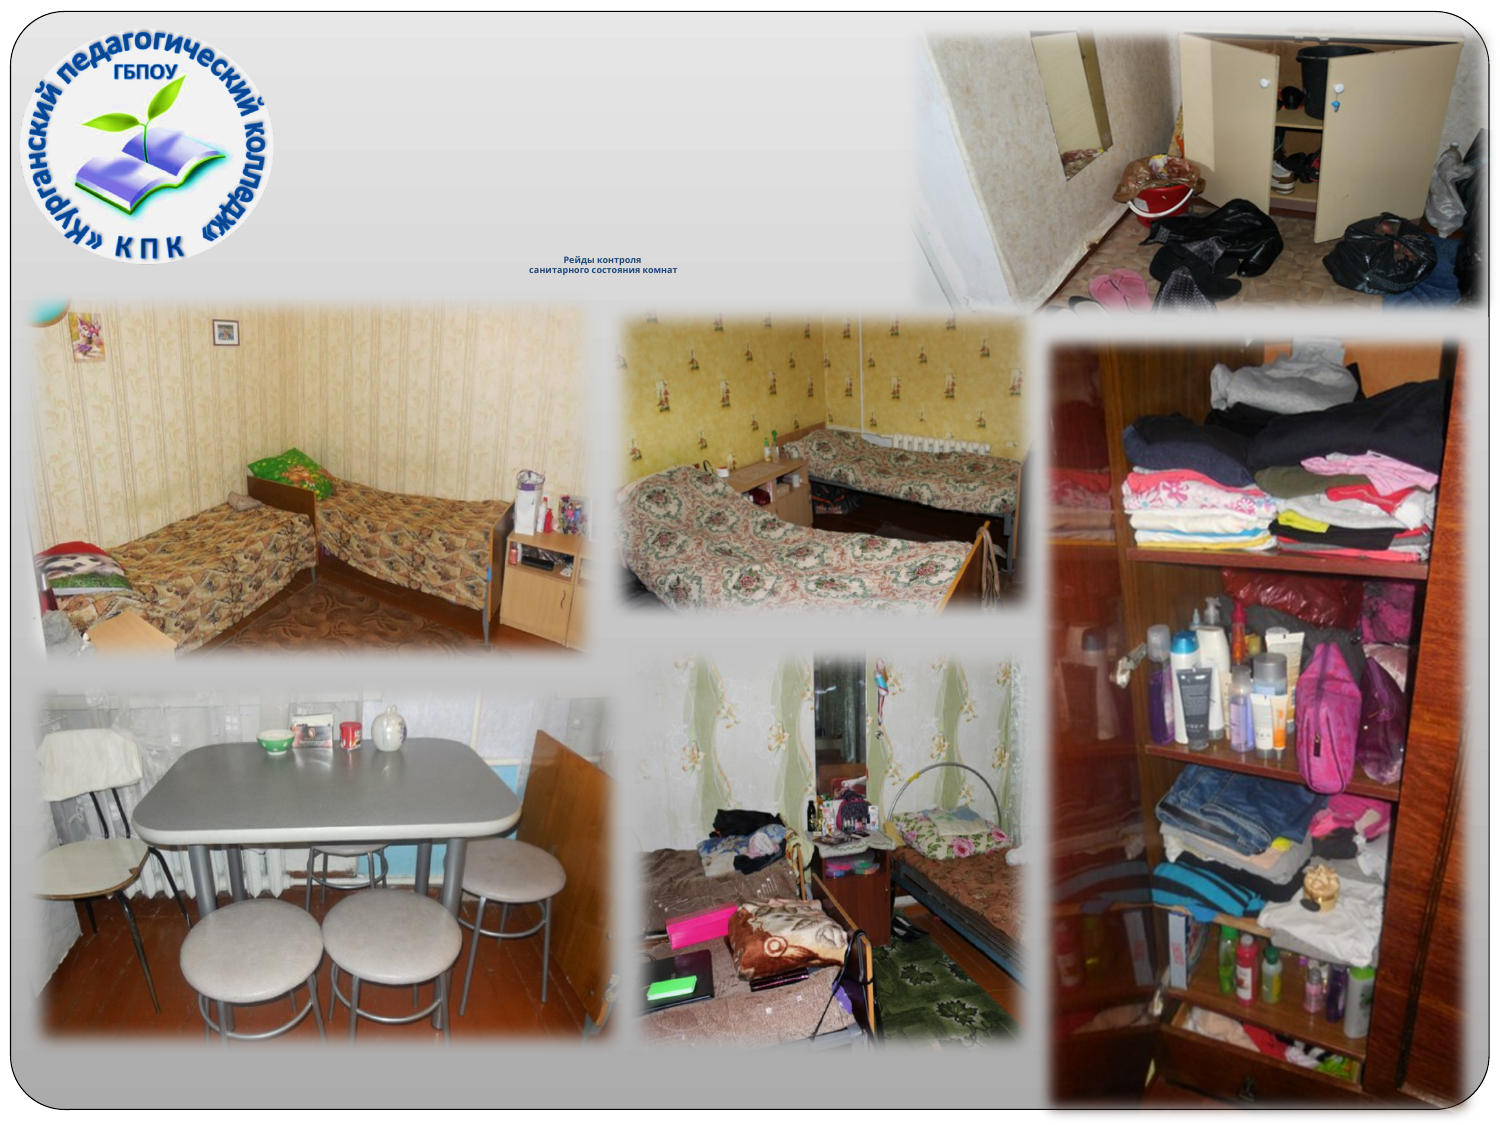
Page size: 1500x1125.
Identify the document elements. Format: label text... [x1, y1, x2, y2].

picture [20, 290, 602, 667]
title Рейды контроля санитарного состояния комнат [218, 0, 987, 291]
picture [15, 18, 278, 273]
picture [24, 18, 1500, 1125]
